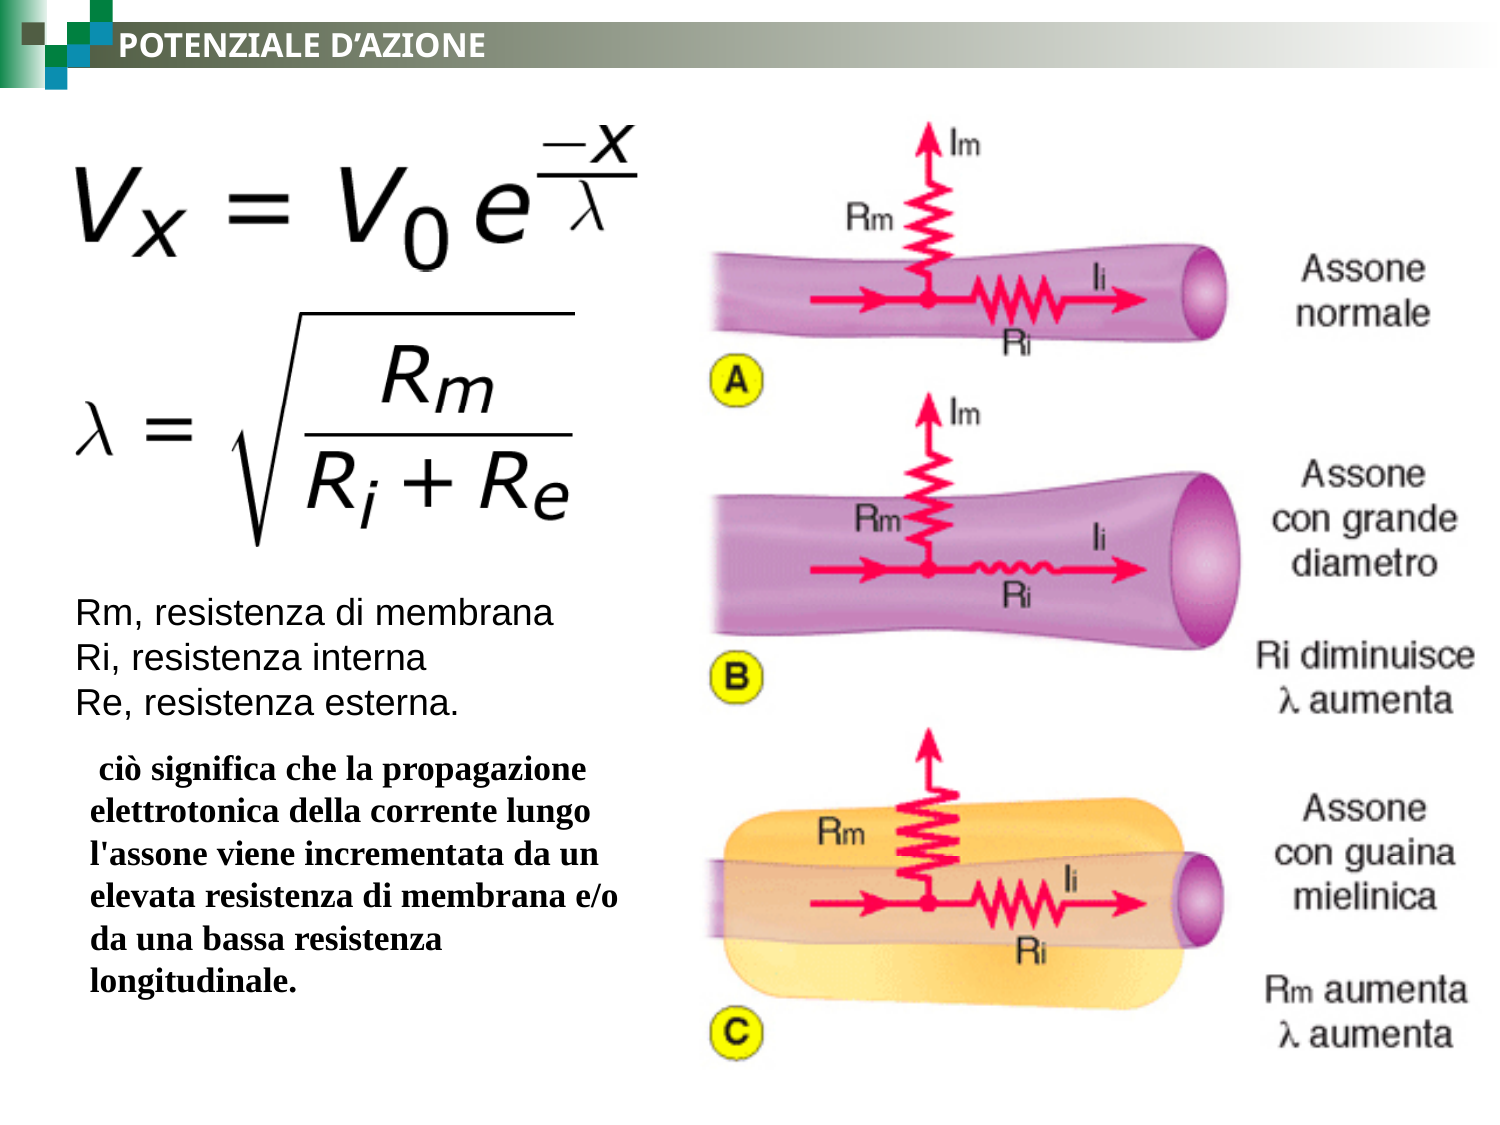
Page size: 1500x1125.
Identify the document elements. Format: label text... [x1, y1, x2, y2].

picture [687, 99, 1482, 1088]
text_box ciò significa che la propagazione elettrotonica della corrente lungo l'assone viene incrementata da un elevata resistenza di membrana e/o da una bassa resistenza longitudinale. [74, 737, 663, 1008]
text_box POTENZIALE D’AZIONE [102, 16, 1050, 72]
picture [74, 312, 576, 547]
picture [74, 124, 638, 272]
text_box Rm, resistenza di membrana Ri, resistenza interna Re, resistenza esterna. [60, 580, 569, 731]
